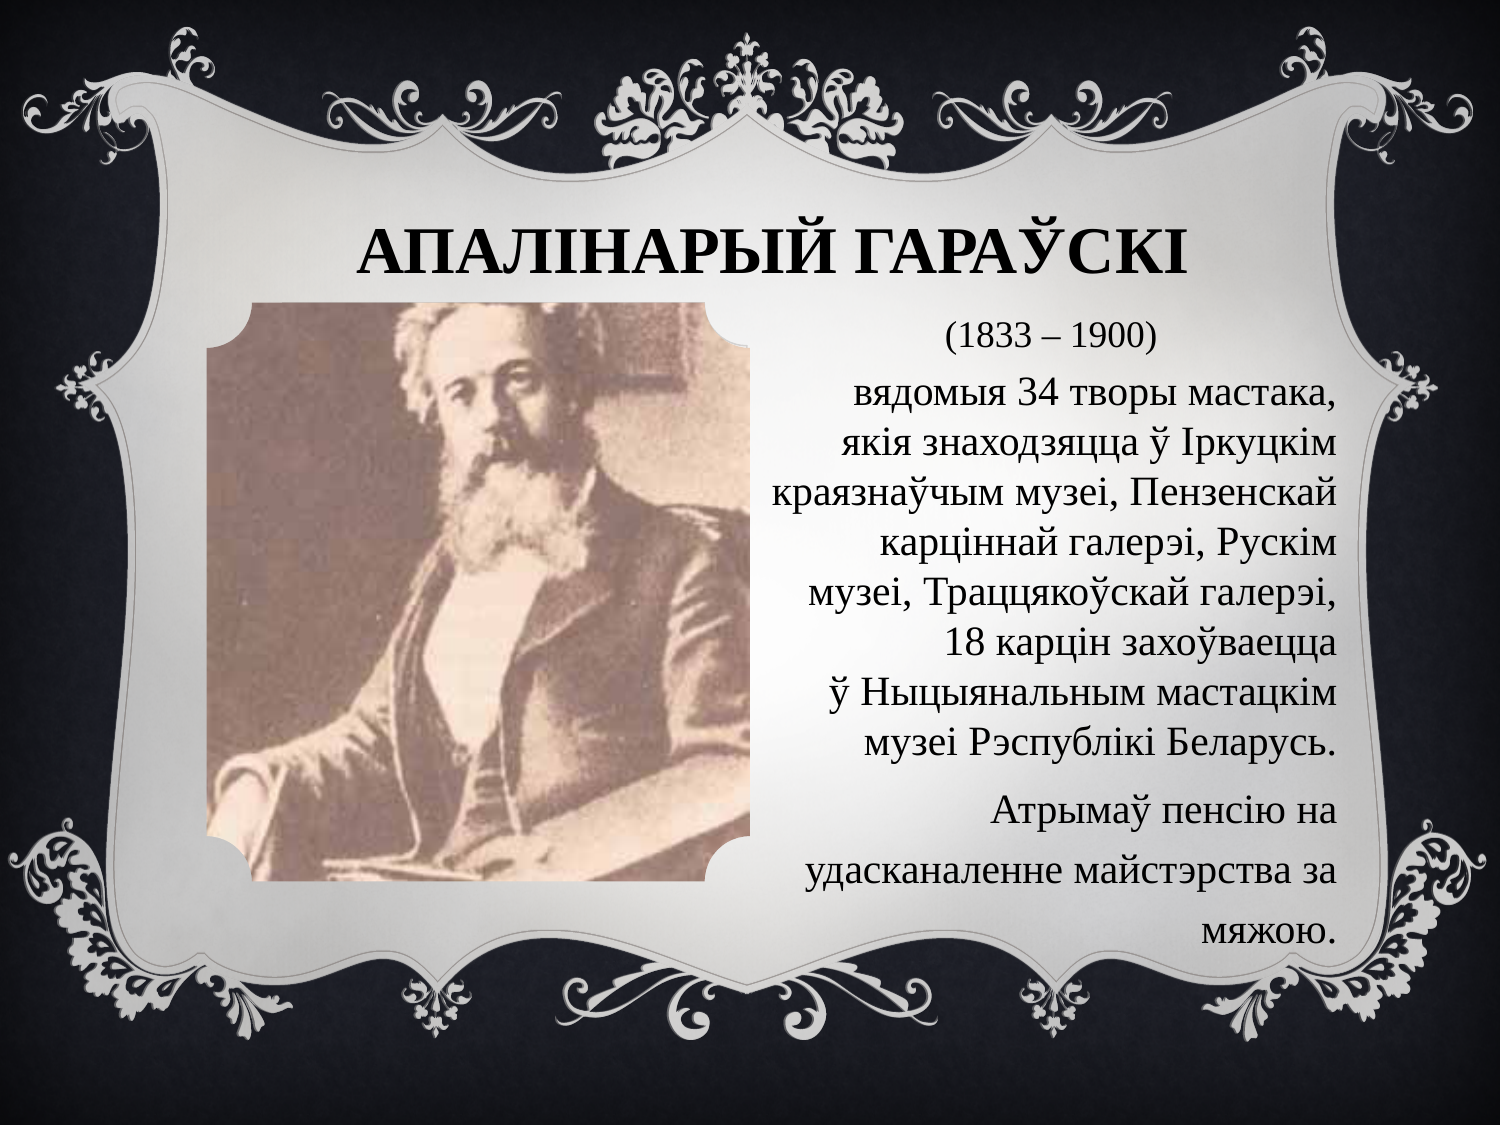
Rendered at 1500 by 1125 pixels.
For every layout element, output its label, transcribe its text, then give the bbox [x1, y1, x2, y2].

title Апалінарый Гараўскі [218, 196, 1329, 295]
picture [0, 0, 1500, 1125]
list (1833 – 1900) вядомыя 34 творы мастака, якія знаходзяцца ў Іркуцкім краязнаўчым музеі, Пензенскай карціннай галерэі, Рускім музеі, Траццякоўскай галерэі, 18 карцін захоўваецца ў Ныцыянальным мастацкім музеі Рэспублікі Беларусь. Атрымаў пенсію на удасканаленне майстэрства за мяжою. [751, 302, 1353, 858]
